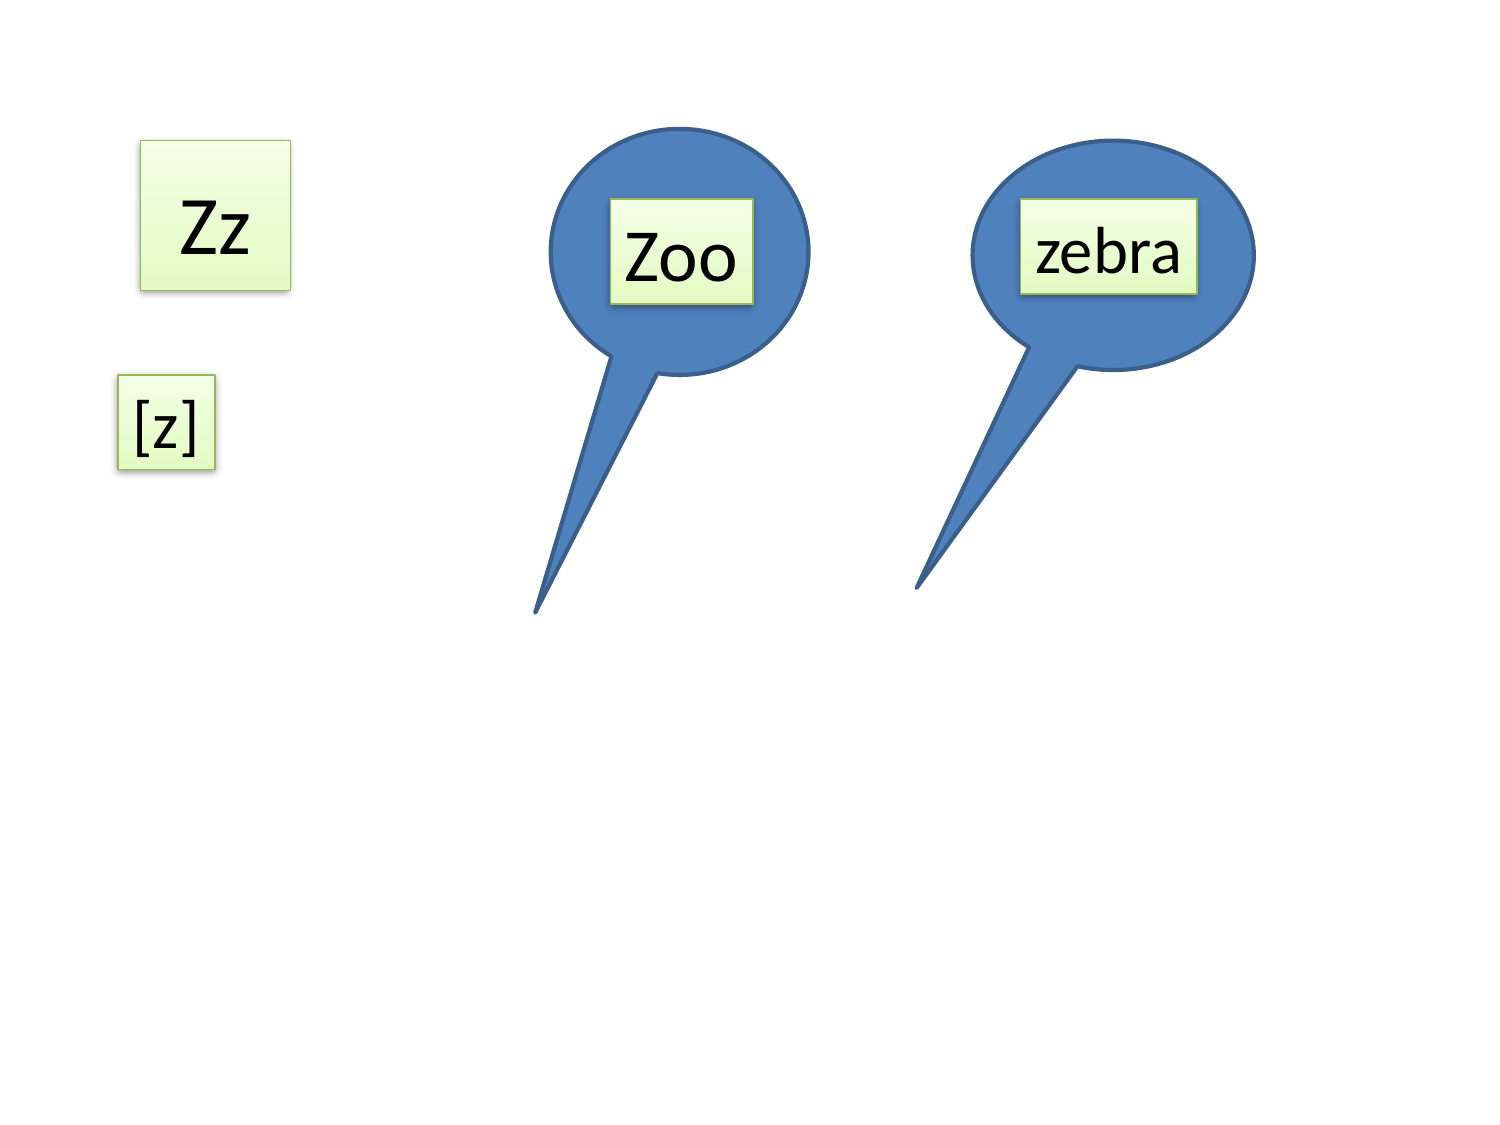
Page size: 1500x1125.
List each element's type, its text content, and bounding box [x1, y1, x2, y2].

text_box [914, 138, 1256, 590]
text_box Zz [164, 164, 267, 279]
text_box [533, 126, 811, 615]
text_box [140, 140, 291, 291]
text_box zebra [1020, 198, 1198, 295]
text_box [z] [117, 374, 216, 470]
text_box Zoo [610, 198, 754, 305]
